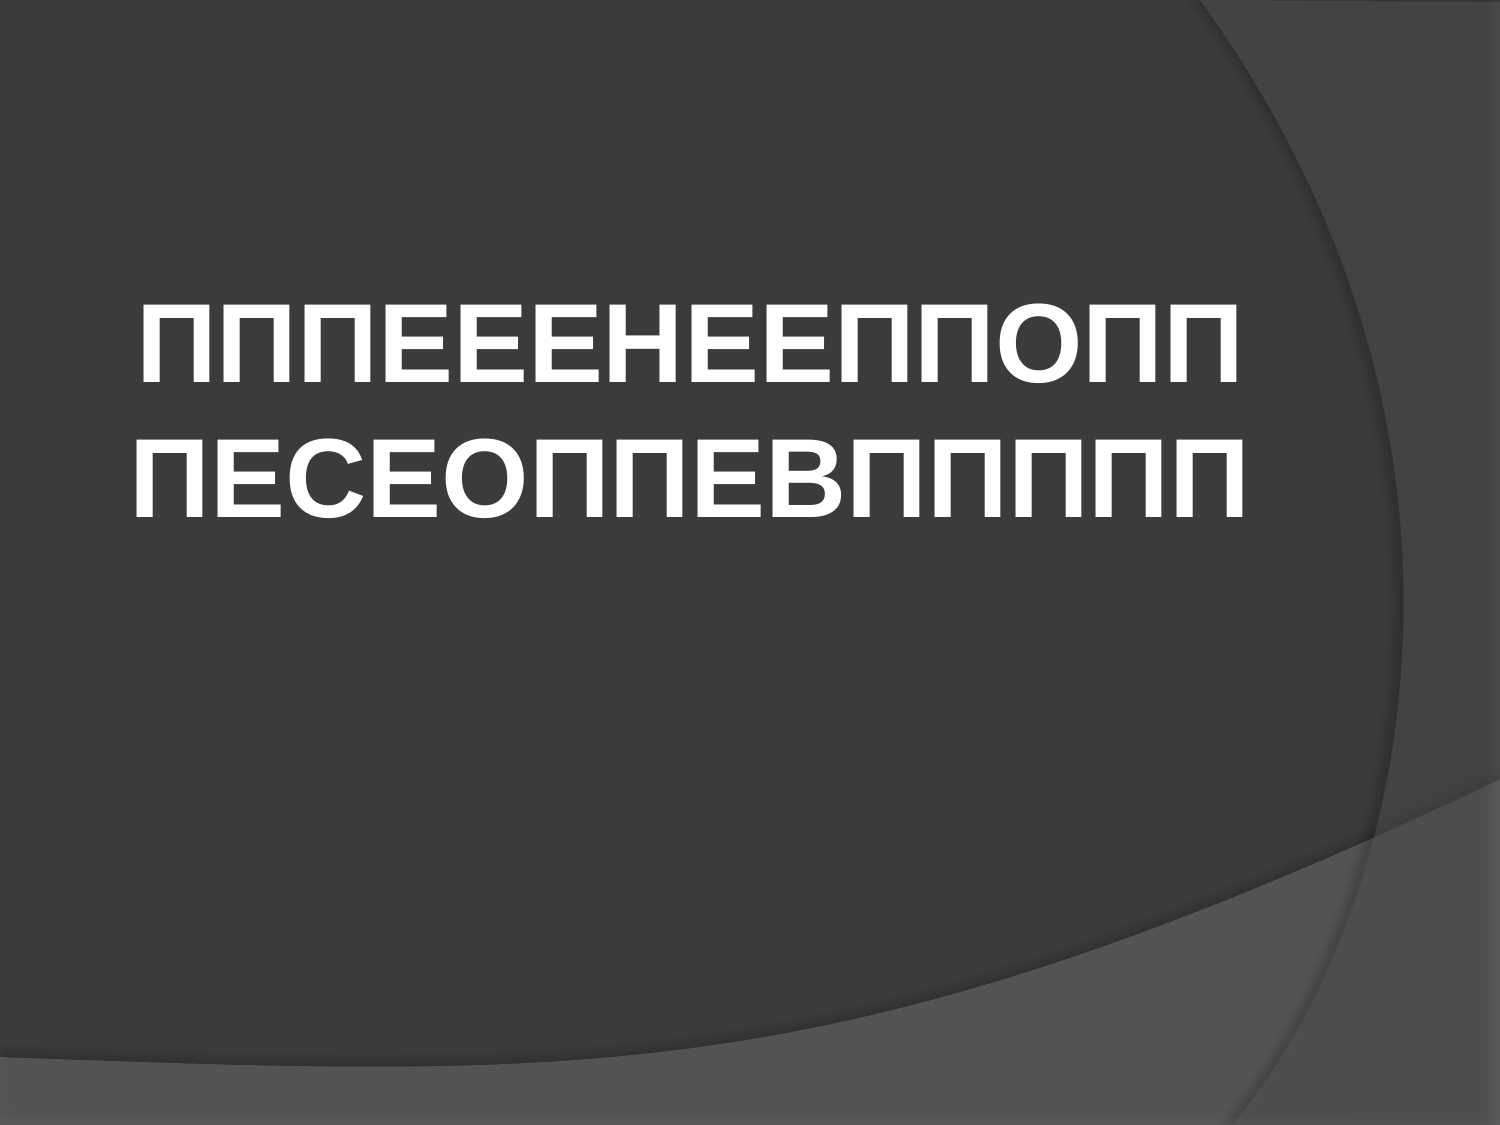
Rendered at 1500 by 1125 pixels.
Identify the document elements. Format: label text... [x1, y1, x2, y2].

list ПППЕЕЕНЕЕППОПППЕСЕОППЕВППППП [75, 262, 1300, 1005]
